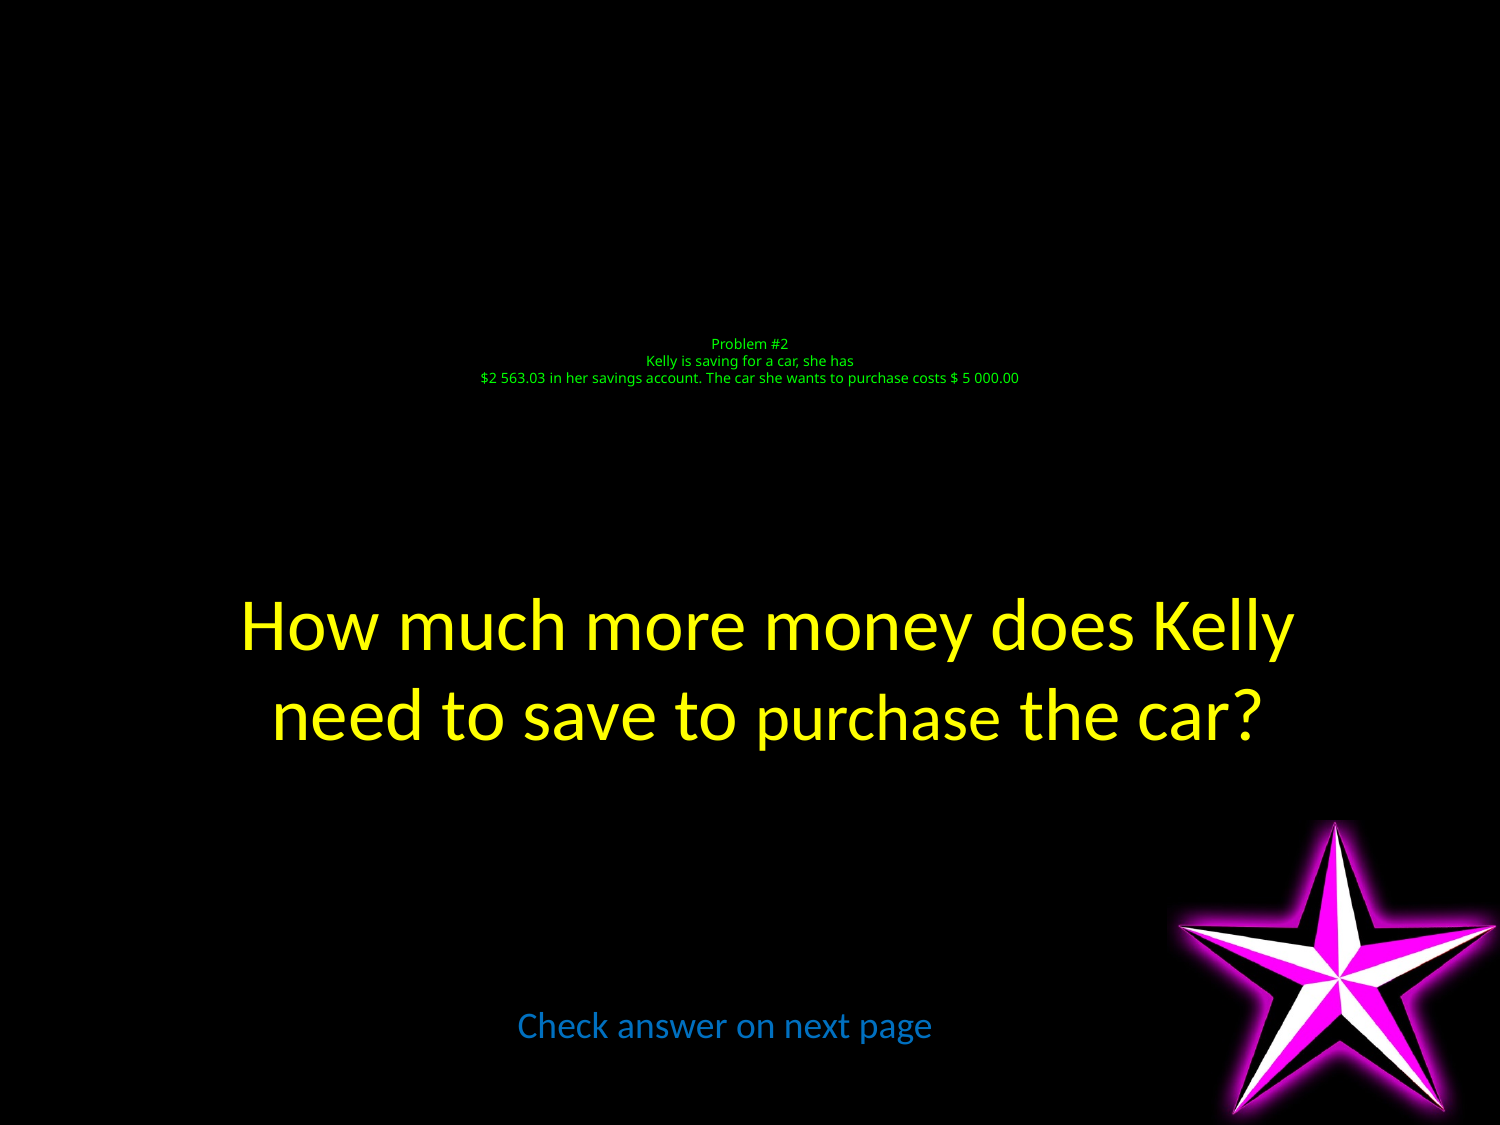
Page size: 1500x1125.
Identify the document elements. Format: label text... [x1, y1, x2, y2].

list How much more money does Kelly need to save to purchase the car? [174, 568, 1363, 994]
title Problem #2 Kelly is saving for a car, she has $2 563.03 in her savings account. The car she wants to purchase costs $ 5 000.00 [243, 306, 1257, 412]
text_box Check answer on next page [502, 993, 948, 1099]
picture [1167, 820, 1500, 1125]
